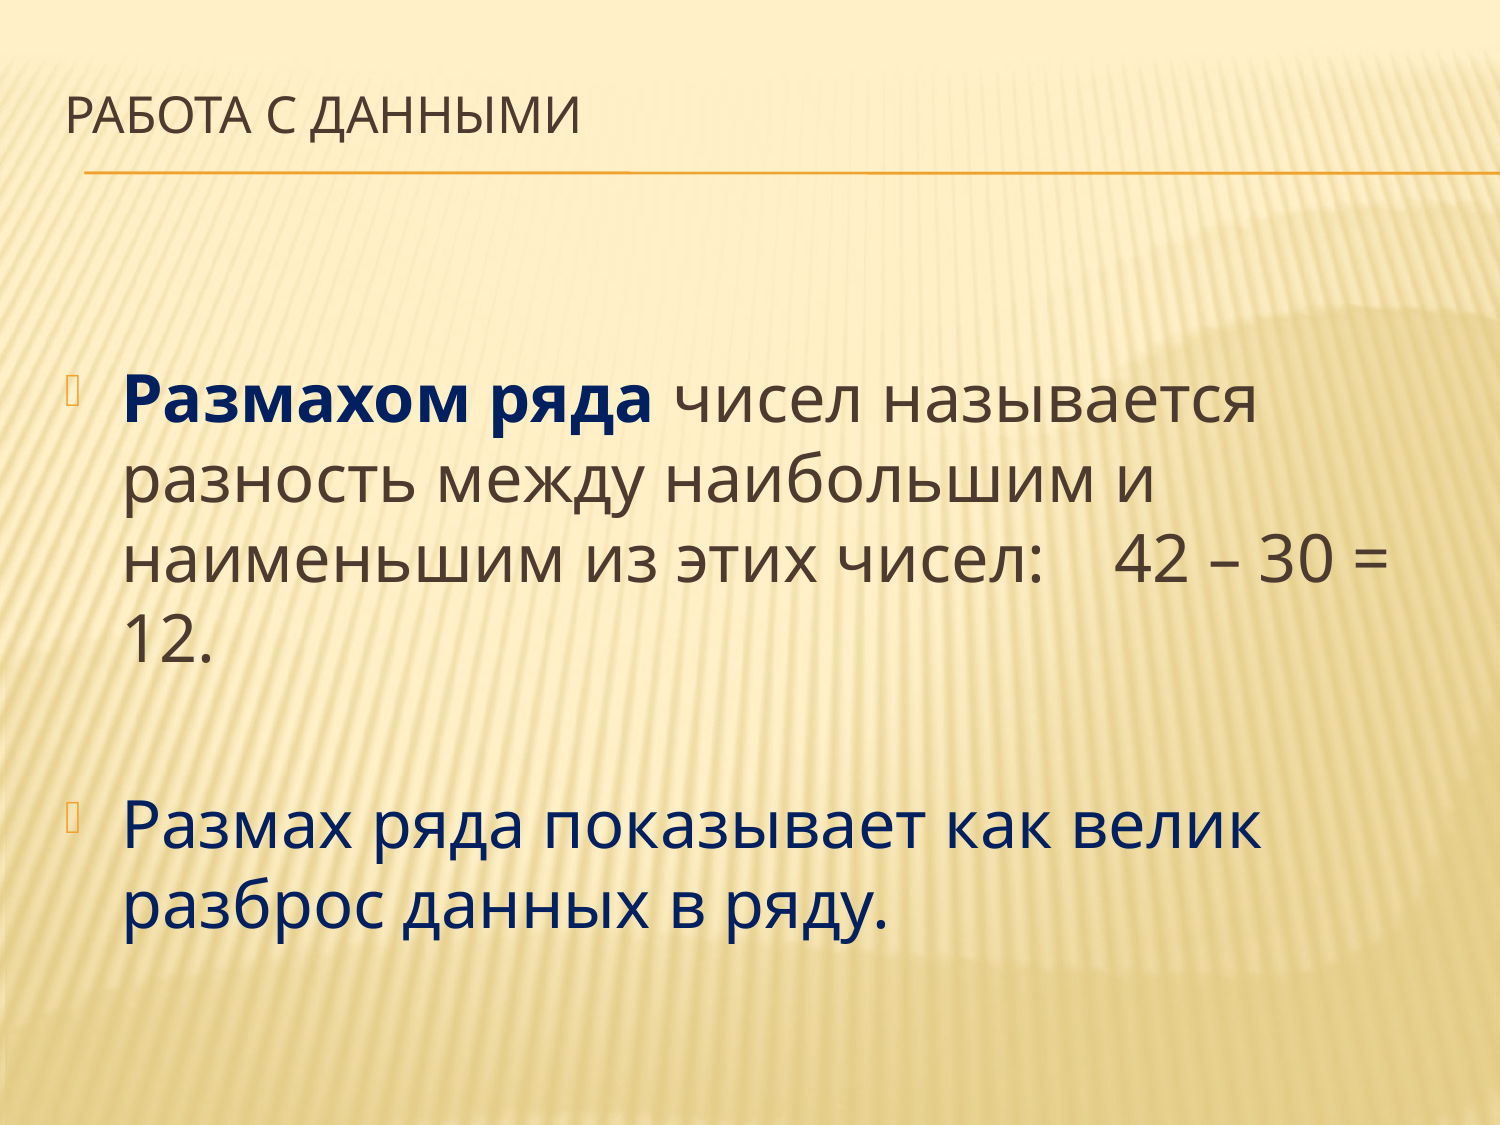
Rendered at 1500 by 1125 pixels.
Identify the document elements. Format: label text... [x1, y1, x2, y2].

title Работа с данными [50, 75, 1475, 213]
list Размахом ряда чисел называется разность между наибольшим и наименьшим из этих чисел: 42 – 30 = 12. Размах ряда показывает как велик разброс данных в ряду. [50, 254, 1475, 998]
